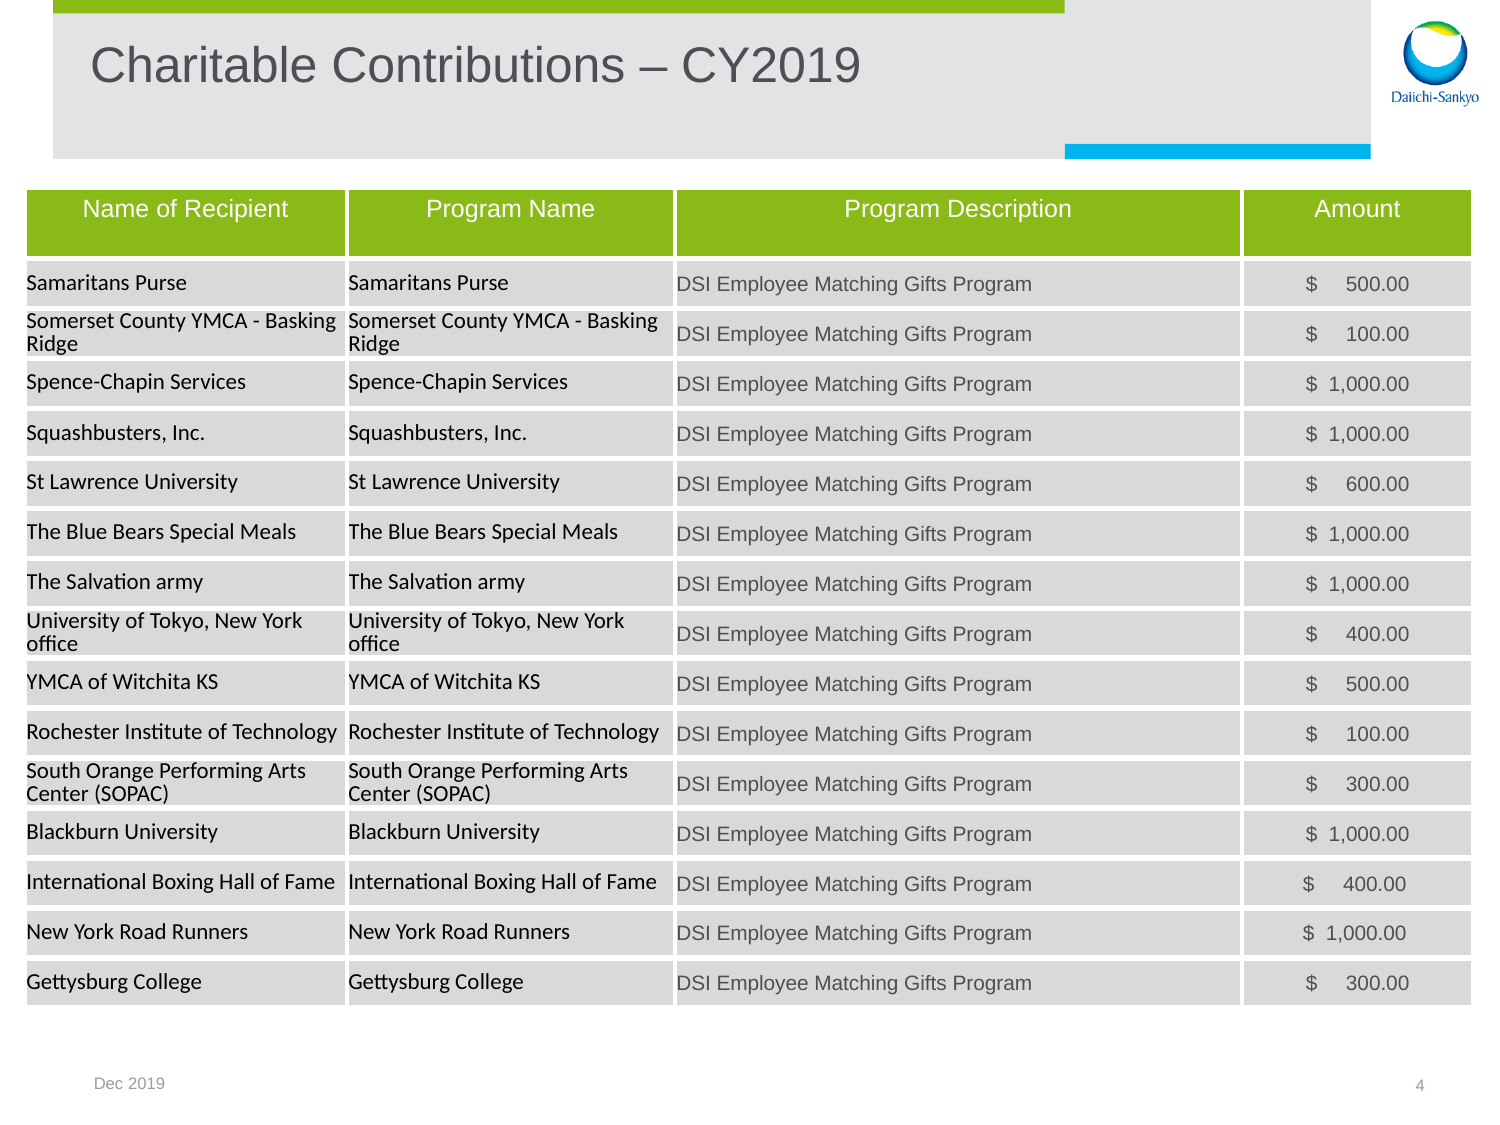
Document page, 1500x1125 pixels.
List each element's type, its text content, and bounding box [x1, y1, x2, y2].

table_cell DSI Employee Matching Gifts Program [677, 561, 1240, 606]
table_cell DSI Employee Matching Gifts Program [677, 661, 1240, 705]
table_cell Spence-Chapin Services [27, 361, 345, 406]
table_cell Blackburn University [349, 811, 673, 855]
table_cell Gettysburg College [27, 961, 345, 1005]
table_cell Samaritans Purse [27, 261, 345, 306]
table_cell $ 500.00 [1244, 261, 1471, 306]
table_cell Blackburn University [27, 811, 345, 855]
table_cell DSI Employee Matching Gifts Program [677, 611, 1240, 655]
table_cell South Orange Performing Arts Center (SOPAC) [349, 761, 673, 805]
table_cell $ 1,000.00 [1244, 511, 1471, 556]
table_cell $ 400.00 [1244, 861, 1471, 905]
table_cell DSI Employee Matching Gifts Program [677, 811, 1240, 855]
table_cell University of Tokyo, New York office [27, 611, 345, 655]
table_header Program Description [677, 190, 1240, 256]
table_cell $ 300.00 [1244, 961, 1471, 1005]
table_cell Squashbusters, Inc. [349, 411, 673, 456]
table_cell The Salvation army [349, 561, 673, 606]
table_cell DSI Employee Matching Gifts Program [677, 461, 1240, 506]
table_header Program Name [349, 190, 673, 256]
table_cell $ 1,000.00 [1244, 811, 1471, 855]
table_cell $ 1,000.00 [1244, 361, 1471, 406]
table_cell $ 300.00 [1244, 761, 1471, 805]
table_cell Rochester Institute of Technology [349, 711, 673, 755]
table_cell Squashbusters, Inc. [27, 411, 345, 456]
table_cell DSI Employee Matching Gifts Program [677, 511, 1240, 556]
table_cell $ 100.00 [1244, 711, 1471, 755]
table_cell The Salvation army [27, 561, 345, 606]
table_cell DSI Employee Matching Gifts Program [677, 411, 1240, 456]
table_cell Somerset County YMCA - Basking Ridge [27, 311, 345, 356]
table_cell DSI Employee Matching Gifts Program [677, 961, 1240, 1005]
table_header Name of Recipient [27, 190, 345, 256]
table_cell DSI Employee Matching Gifts Program [677, 711, 1240, 755]
table_cell St Lawrence University [349, 461, 673, 506]
table_cell New York Road Runners [349, 911, 673, 955]
table_cell The Blue Bears Special Meals [27, 511, 345, 556]
table_cell Gettysburg College [349, 961, 673, 1005]
table_cell DSI Employee Matching Gifts Program [677, 311, 1240, 356]
table_cell New York Road Runners [27, 911, 345, 955]
table_cell International Boxing Hall of Fame [349, 861, 673, 905]
table_cell DSI Employee Matching Gifts Program [677, 911, 1240, 955]
table_cell Spence-Chapin Services [349, 361, 673, 406]
table_cell DSI Employee Matching Gifts Program [677, 261, 1240, 306]
title Charitable Contributions – CY2019 [75, 24, 1365, 100]
table_cell St Lawrence University [27, 461, 345, 506]
table_cell South Orange Performing Arts Center (SOPAC) [27, 761, 345, 805]
table_cell $ 100.00 [1244, 311, 1471, 356]
table_cell Somerset County YMCA - Basking Ridge [349, 311, 673, 356]
table_cell $ 1,000.00 [1244, 911, 1471, 955]
table_cell YMCA of Witchita KS [27, 661, 345, 705]
table_cell Samaritans Purse [349, 261, 673, 306]
picture [1370, 0, 1500, 128]
footer Dec 2019 [78, 1060, 792, 1106]
table_cell DSI Employee Matching Gifts Program [677, 861, 1240, 905]
table_cell International Boxing Hall of Fame [27, 861, 345, 905]
table_cell DSI Employee Matching Gifts Program [677, 361, 1240, 406]
table_cell YMCA of Witchita KS [349, 661, 673, 705]
table_header Amount [1244, 190, 1471, 256]
table_cell $ 1,000.00 [1244, 411, 1471, 456]
table_cell DSI Employee Matching Gifts Program [677, 761, 1240, 805]
table_cell $ 400.00 [1244, 611, 1471, 655]
table_cell University of Tokyo, New York office [349, 611, 673, 655]
table_cell $ 1,000.00 [1244, 561, 1471, 606]
table_cell $ 600.00 [1244, 461, 1471, 506]
table_cell The Blue Bears Special Meals [349, 511, 673, 556]
table_cell $ 500.00 [1244, 661, 1471, 705]
table_cell Rochester Institute of Technology [27, 711, 345, 755]
